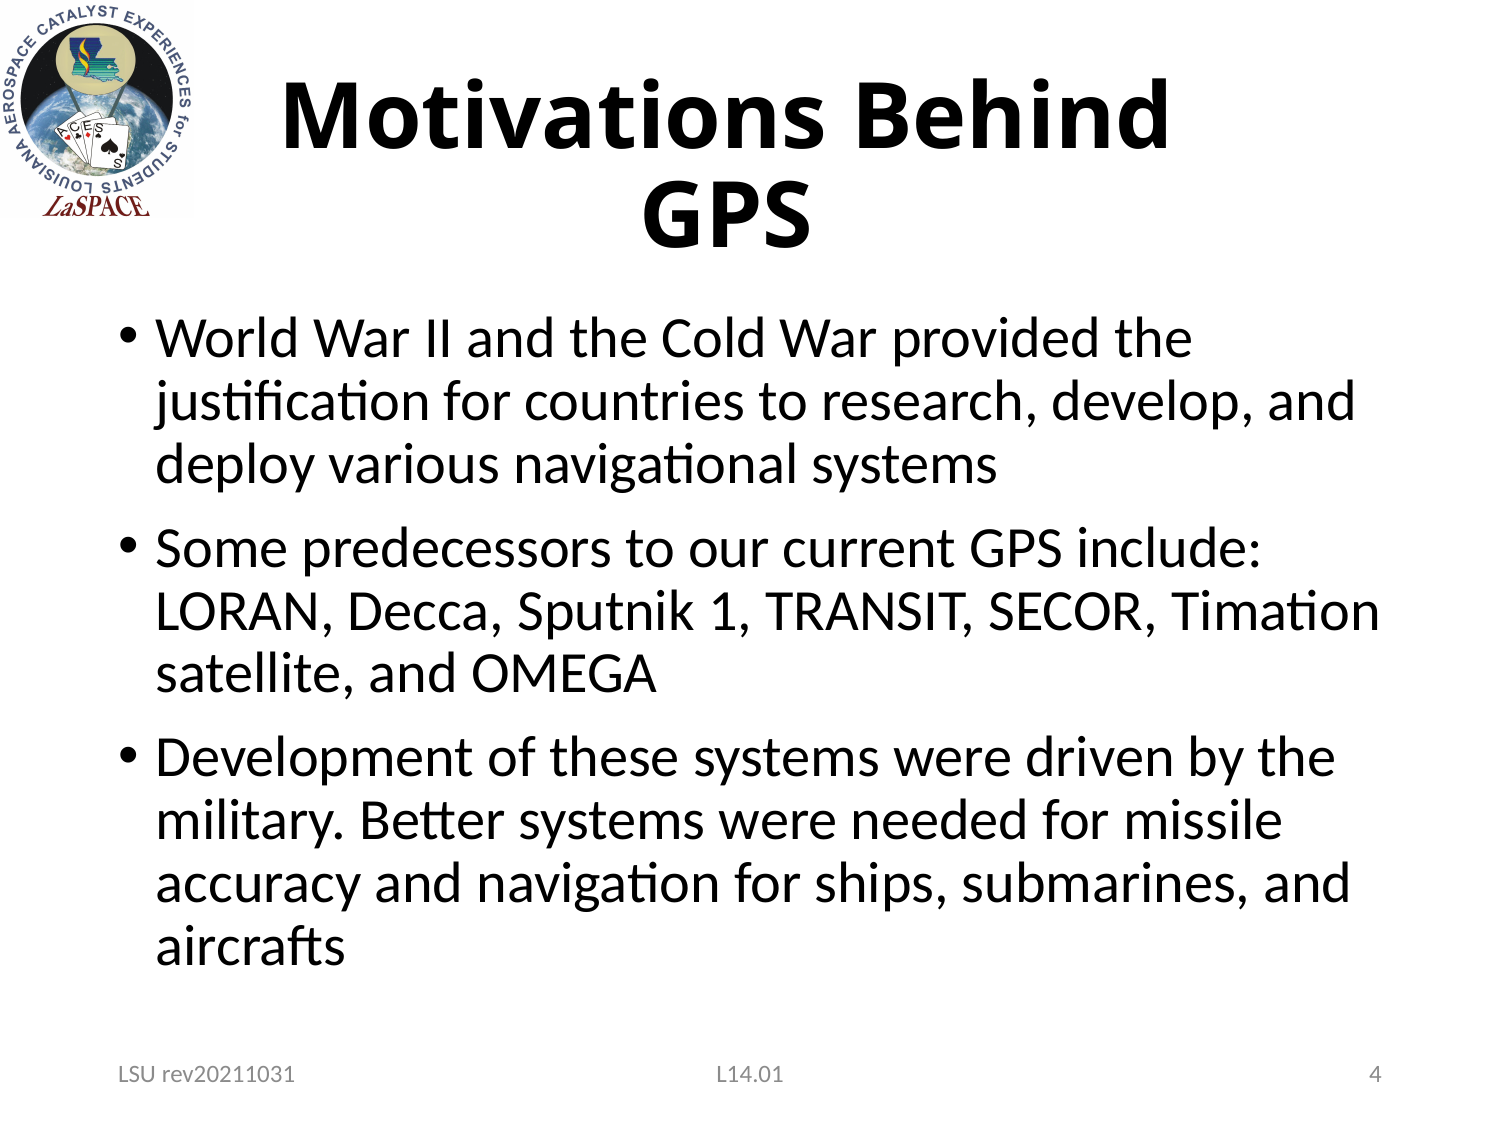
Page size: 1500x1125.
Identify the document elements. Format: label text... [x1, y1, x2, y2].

footer L14.01 [496, 1042, 1004, 1103]
picture [0, 0, 194, 218]
slide_number 4 [1059, 1042, 1397, 1103]
slide_number LSU rev20211031 [103, 1042, 441, 1103]
list World War II and the Cold War provided the justification for countries to research, develop, and deploy various navigational systems Some predecessors to our current GPS include: LORAN, Decca, Sputnik 1, TRANSIT, SECOR, Timation satellite, and OMEGA Development of these systems were driven by the military. Better systems were needed for missile accuracy and navigation for ships, submarines, and aircrafts [103, 299, 1397, 1014]
title Motivations Behind GPS [223, 59, 1229, 278]
